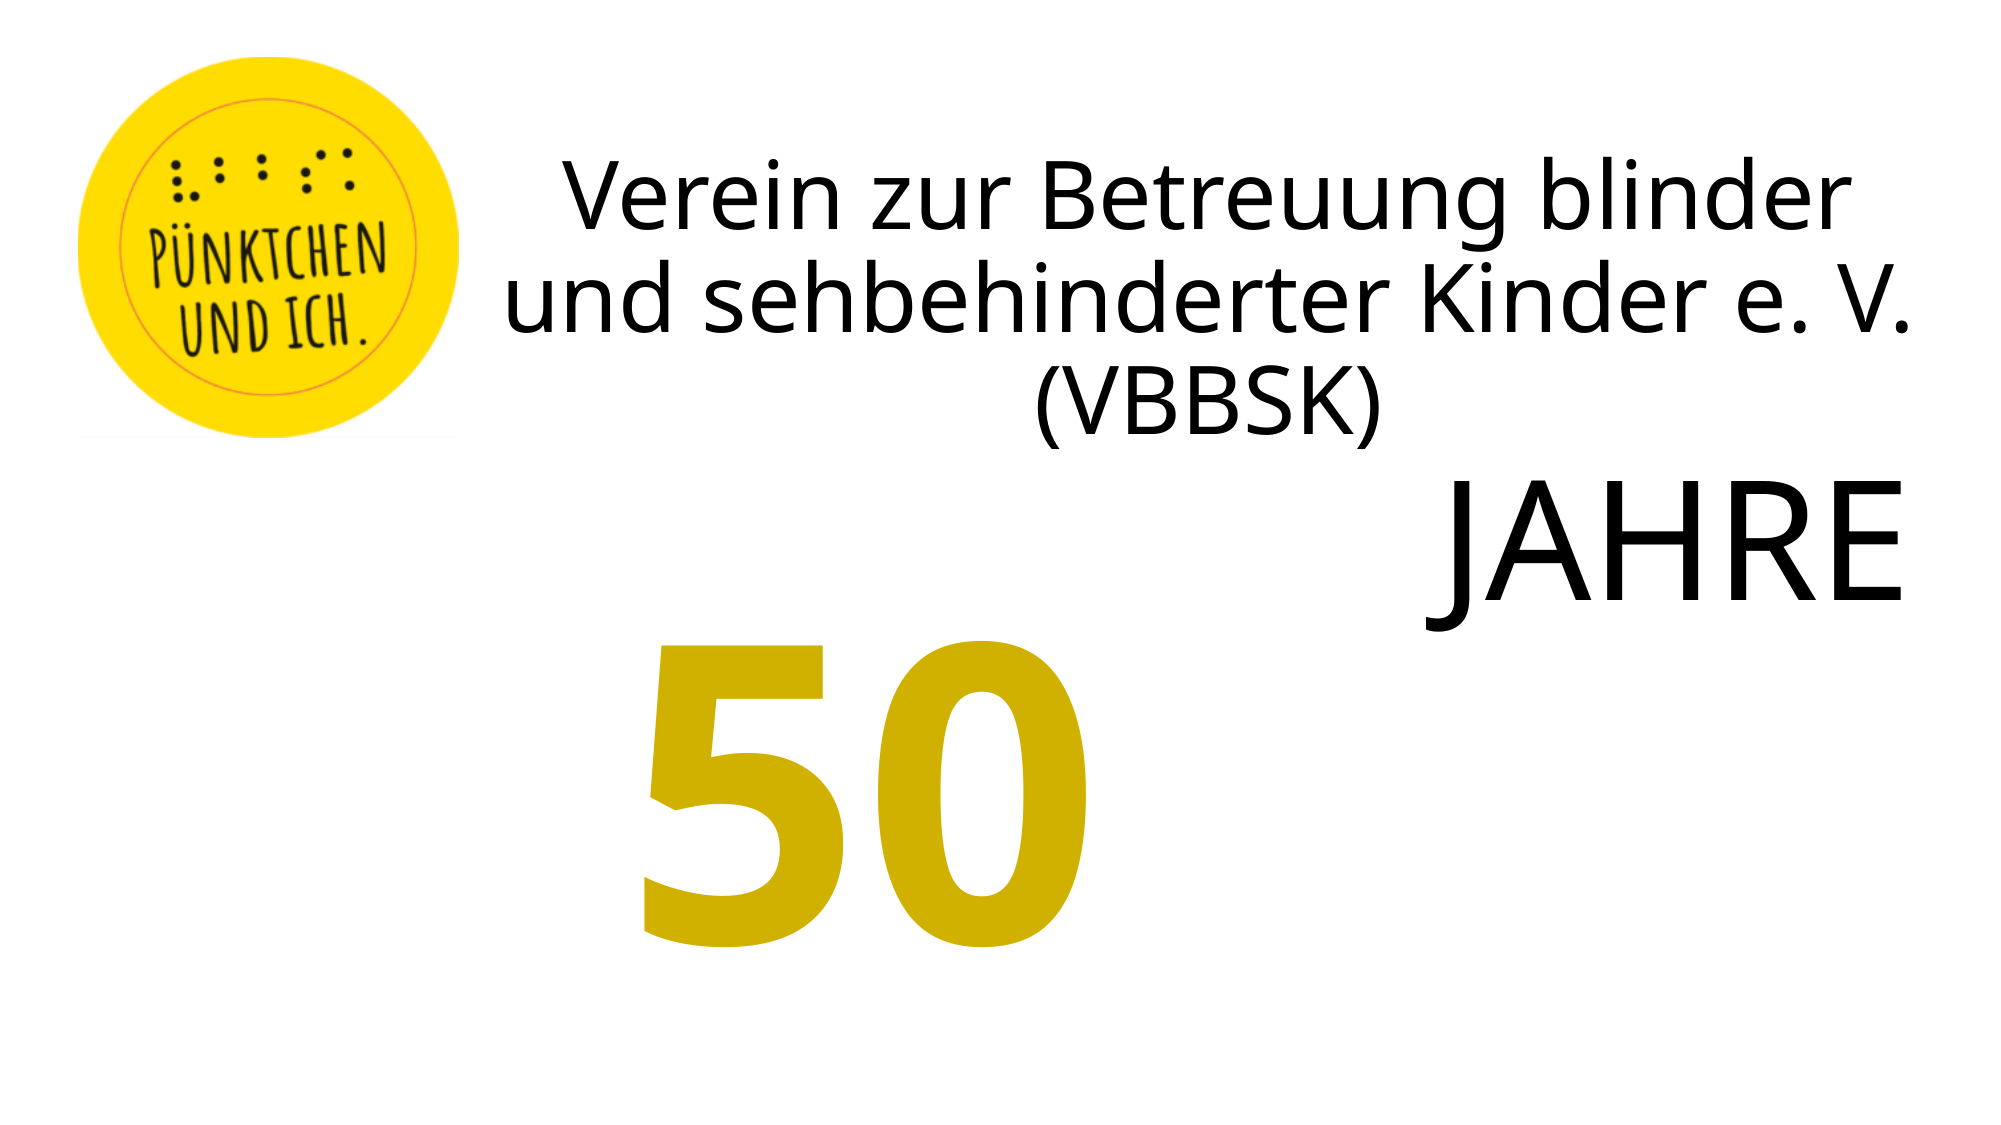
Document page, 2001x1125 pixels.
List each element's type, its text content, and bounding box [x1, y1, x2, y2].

text_box JAHRE [971, 347, 1972, 641]
text_box 50 [610, 484, 1209, 740]
picture [77, 57, 459, 438]
title Verein zur Betreuung blinder und sehbehinderter Kinder e. V. (VBBSK) [458, 71, 1959, 463]
